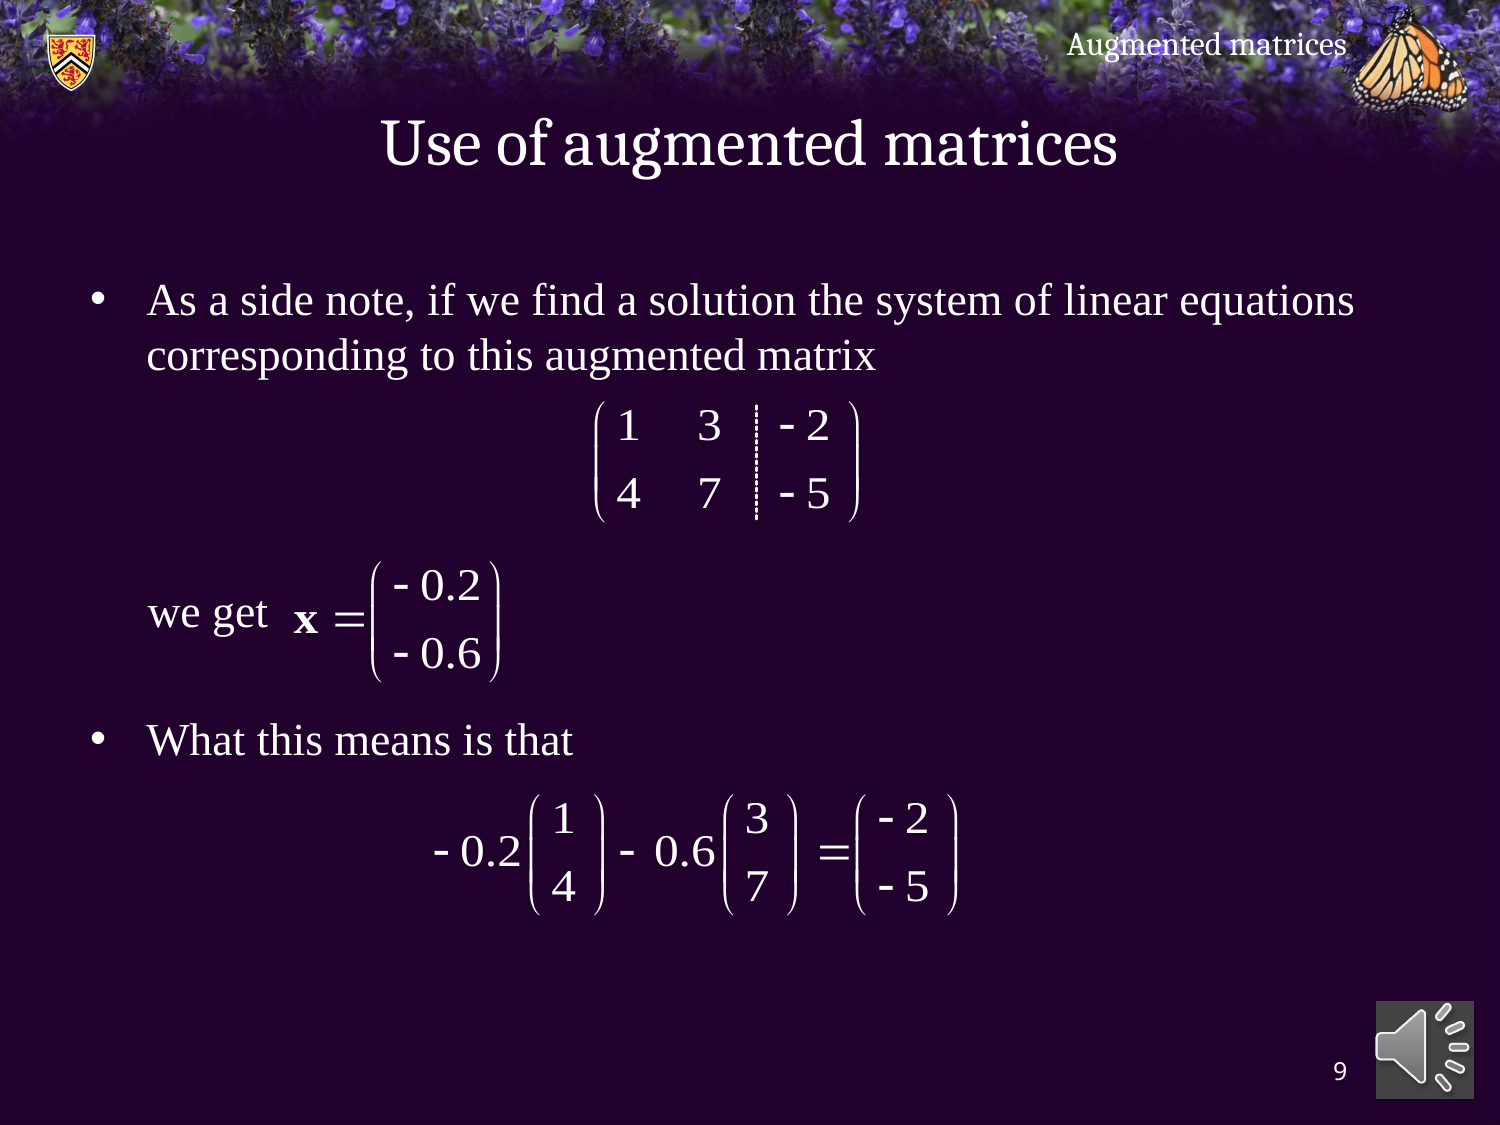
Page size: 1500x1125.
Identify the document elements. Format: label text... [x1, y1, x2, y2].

title Use of augmented matrices [75, 45, 1425, 233]
footer Augmented matrices [320, 12, 1363, 73]
slide_number 9 [1187, 1042, 1363, 1103]
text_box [289, 556, 510, 689]
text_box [587, 396, 871, 529]
picture [0, 0, 1500, 1125]
list As a side note, if we find a solution the system of linear equations corresponding to this augmented matrix we get What this means is that [75, 262, 1411, 1005]
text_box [428, 789, 969, 922]
